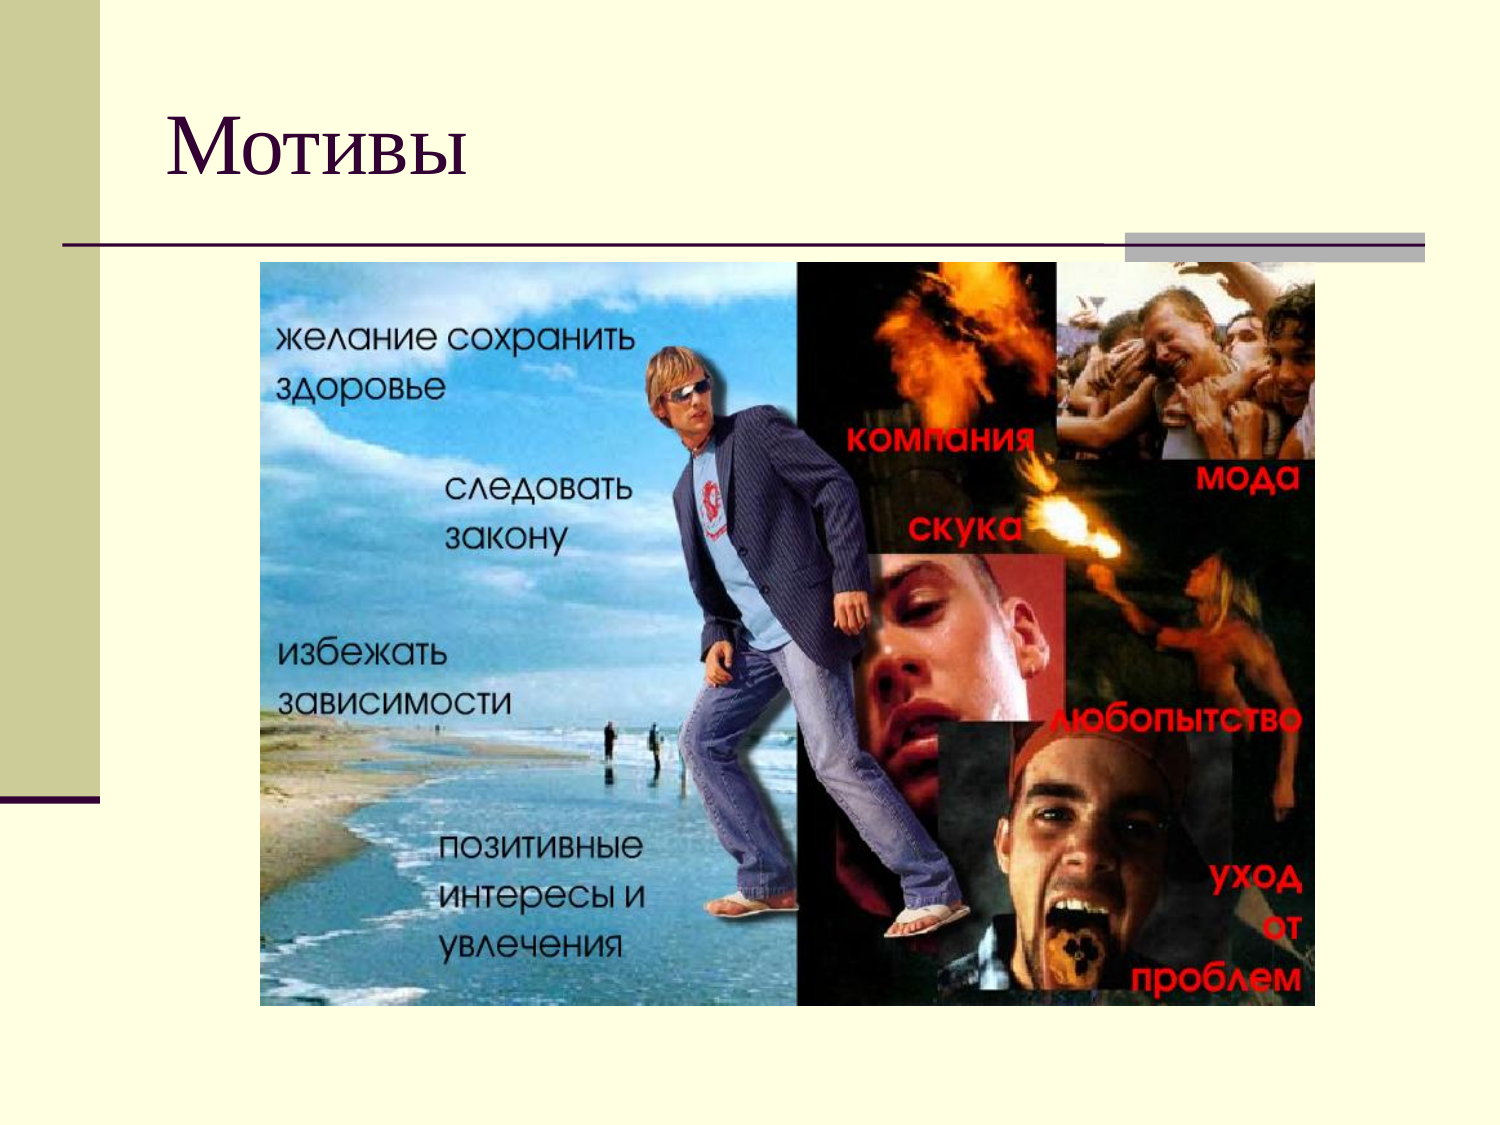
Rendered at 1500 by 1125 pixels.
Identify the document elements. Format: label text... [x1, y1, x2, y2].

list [260, 262, 1315, 1006]
title Мотивы [149, 45, 1426, 234]
